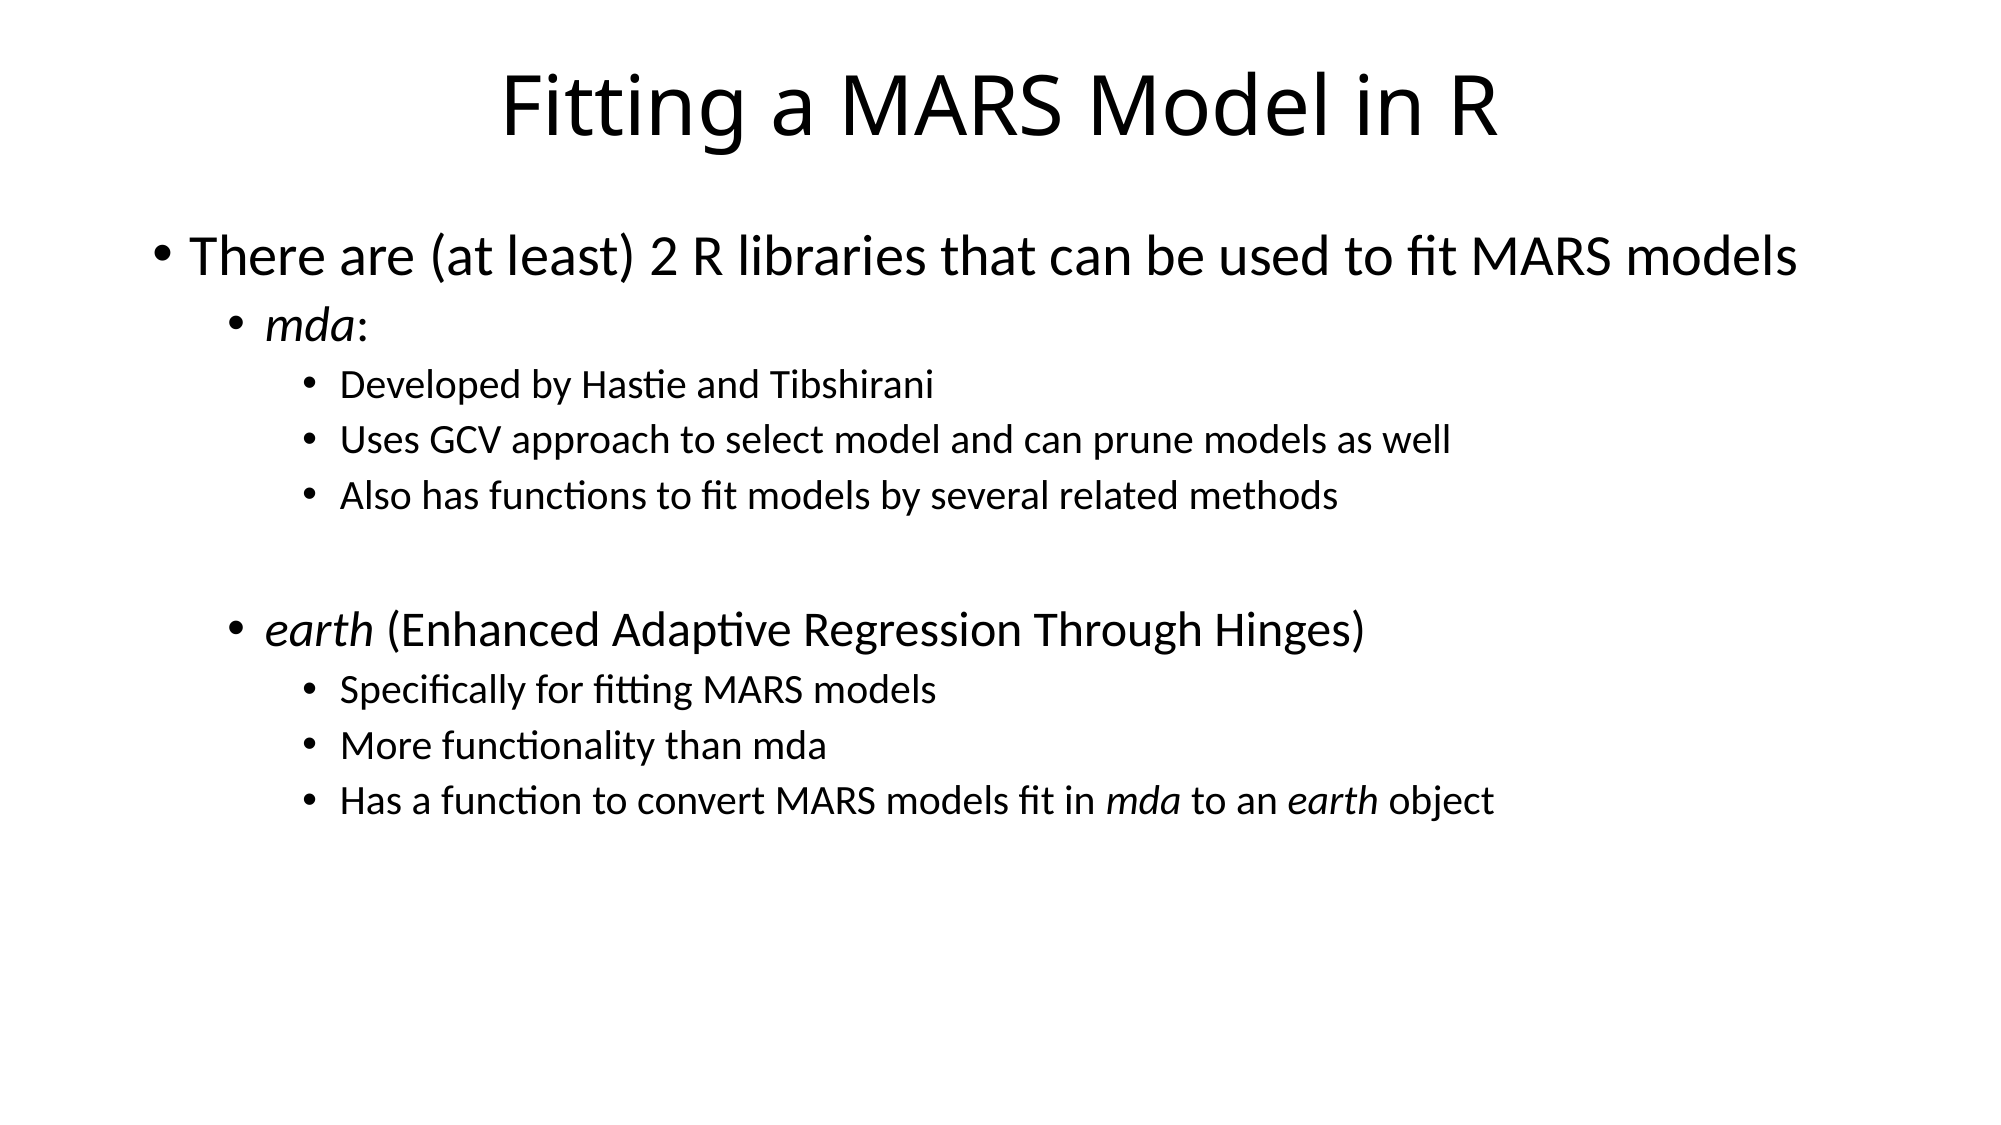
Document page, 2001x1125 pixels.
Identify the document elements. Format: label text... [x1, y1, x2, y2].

list There are (at least) 2 R libraries that can be used to fit MARS models mda: Developed by Hastie and Tibshirani Uses GCV approach to select model and can prune models as well Also has functions to fit models by several related methods earth (Enhanced Adaptive Regression Through Hinges) Specifically for fitting MARS models More functionality than mda Has a function to convert MARS models fit in mda to an earth object [137, 217, 1863, 1014]
title Fitting a MARS Model in R [137, 0, 1863, 217]
